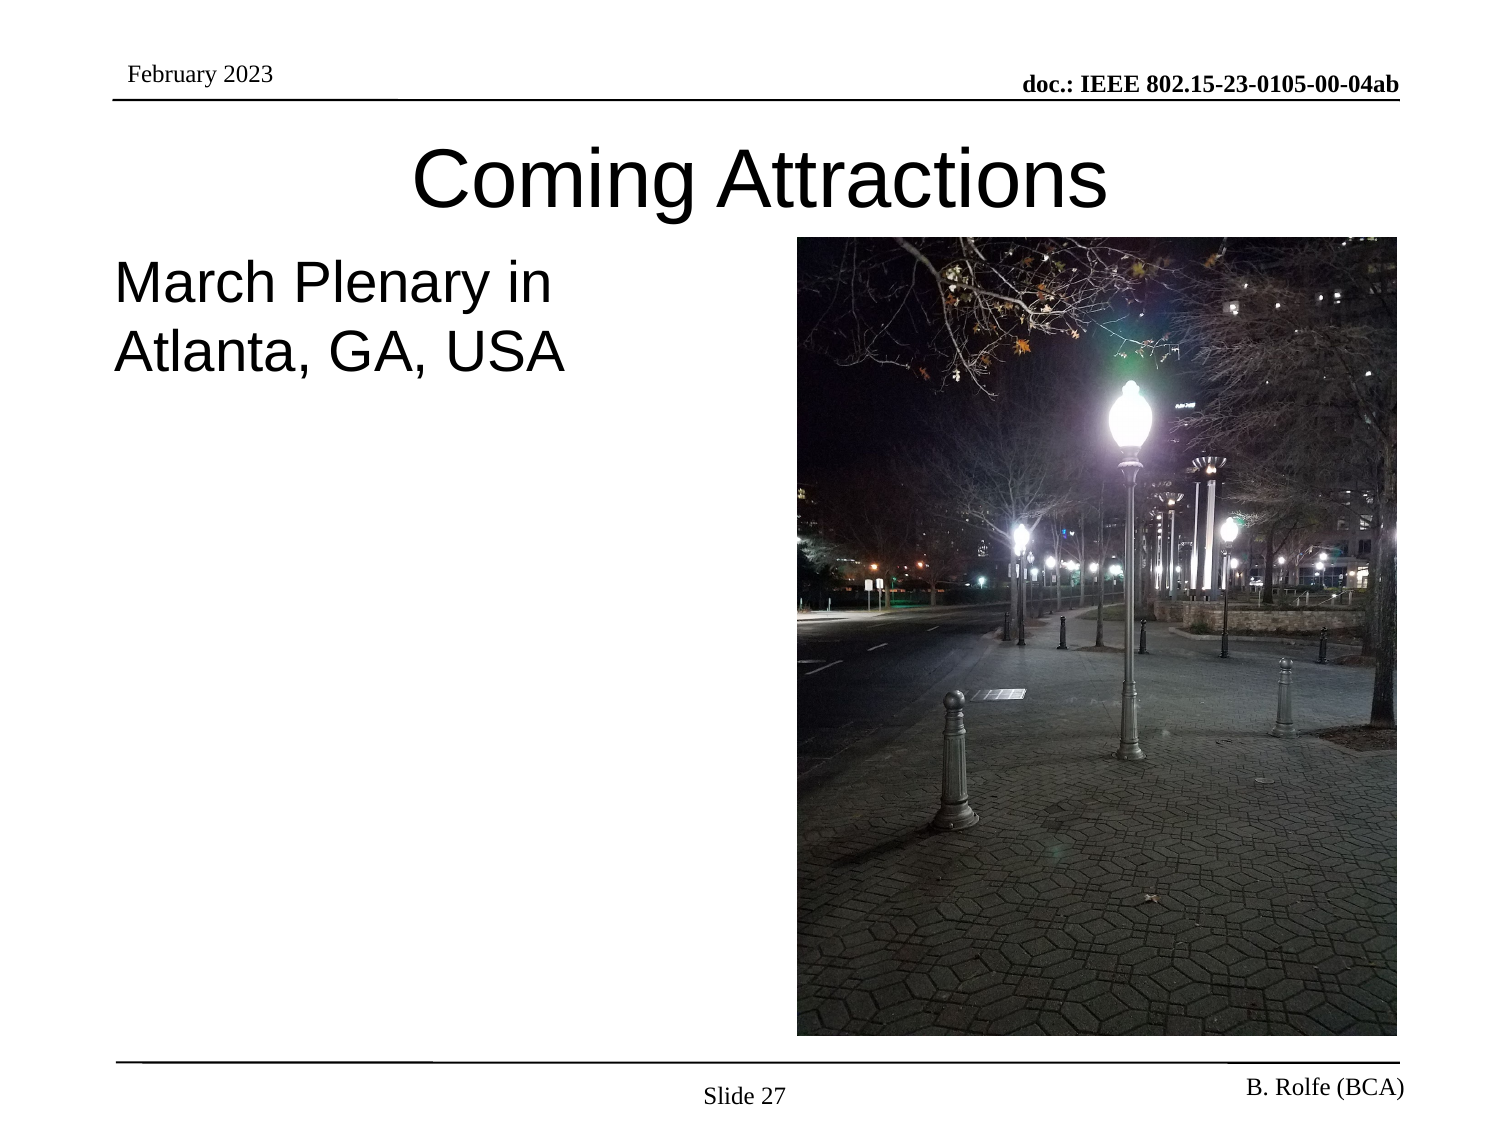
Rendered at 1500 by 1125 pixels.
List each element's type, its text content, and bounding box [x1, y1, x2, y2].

slide_number Slide 27 [690, 1075, 799, 1115]
list March Plenary in Atlanta, GA, USA [99, 236, 750, 1035]
title Coming Attractions [123, 112, 1398, 237]
picture [796, 236, 1397, 1037]
